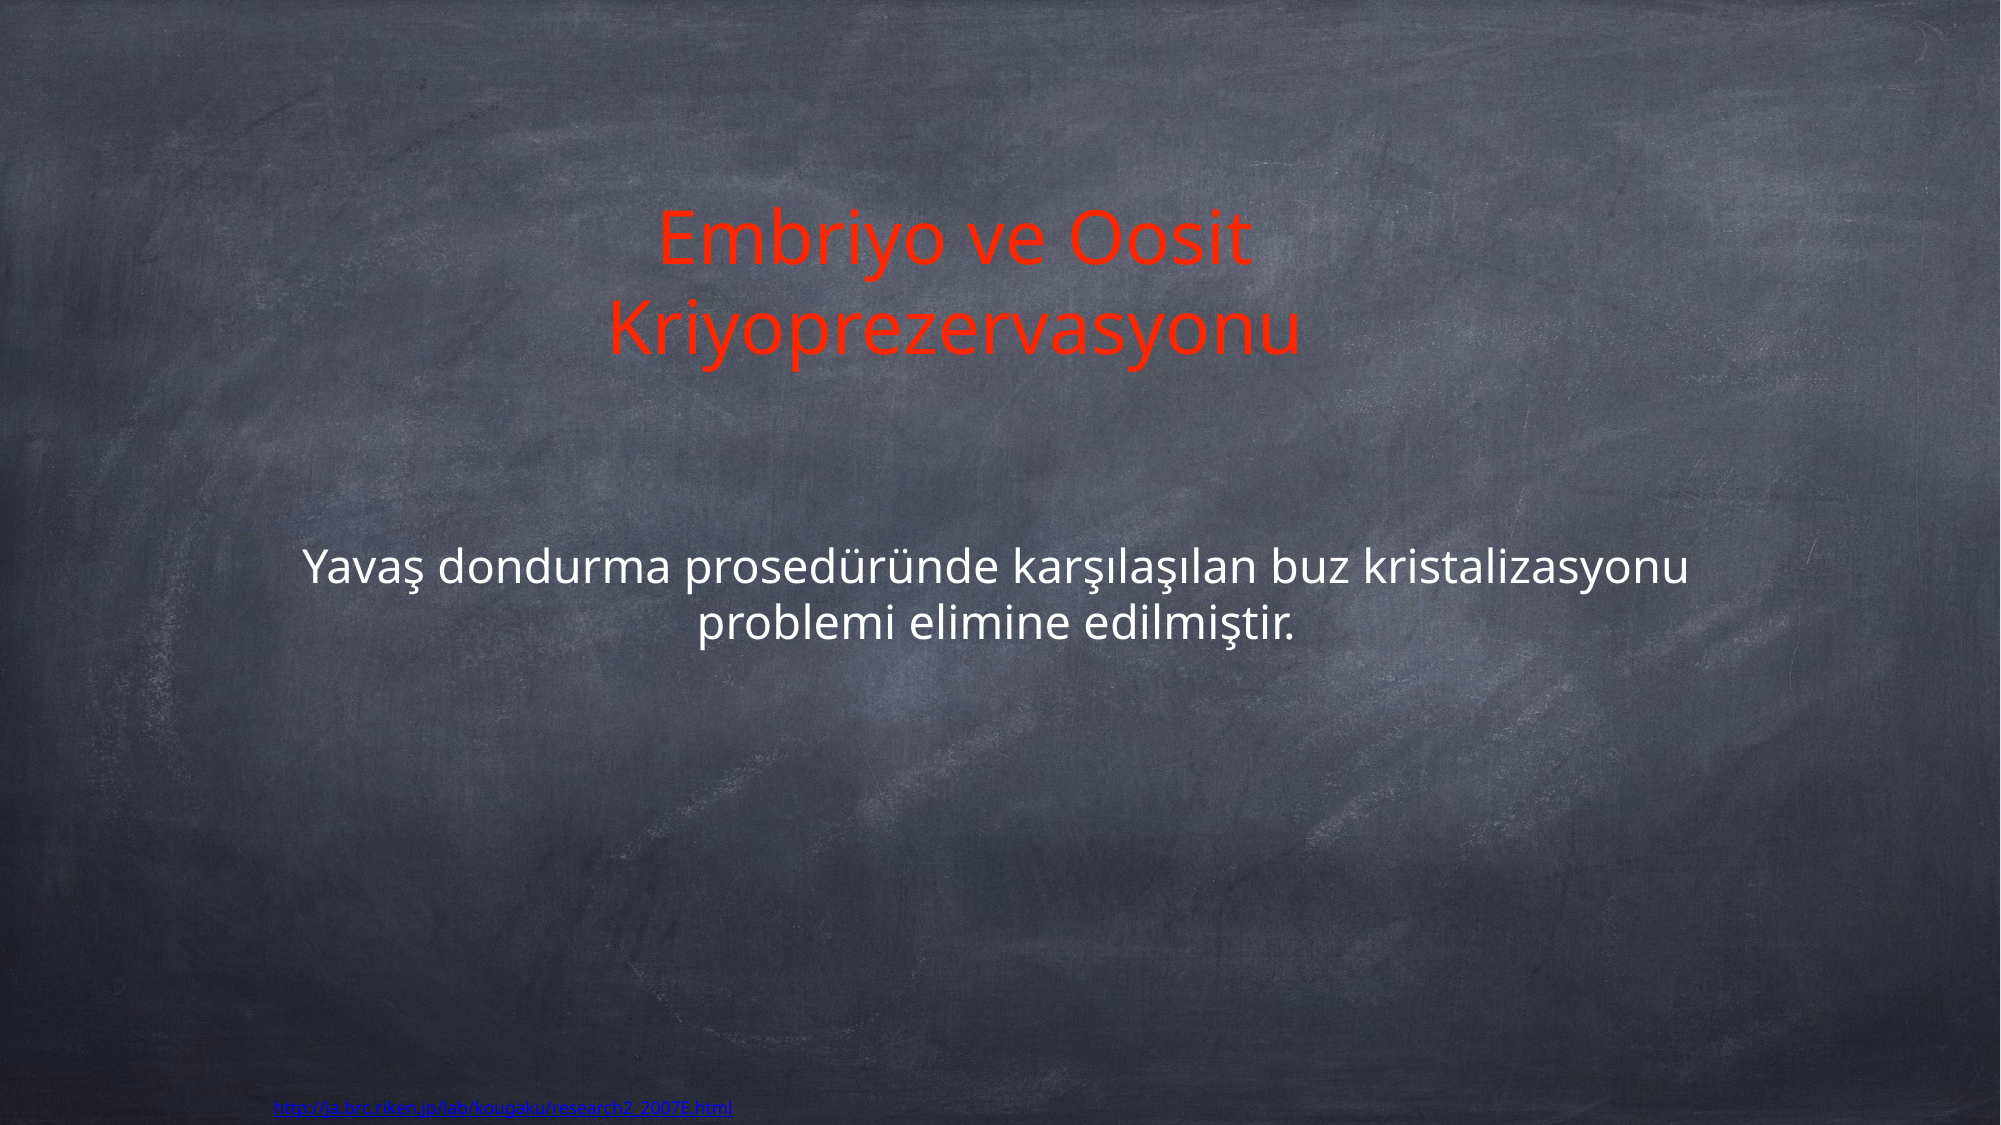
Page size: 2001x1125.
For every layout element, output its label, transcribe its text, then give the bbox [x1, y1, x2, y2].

picture [0, 0, 2001, 1125]
text_box Yavaş dondurma prosedüründe karşılaşılan buz kristalizasyonu problemi elimine edilmiştir. [198, 530, 1795, 655]
text_box http://ja.brc.riken.jp/lab/kougaku/research2_2007E.html [263, 1086, 740, 1125]
title Embriyo ve Oosit Kriyoprezervasyonu [442, 180, 1469, 380]
